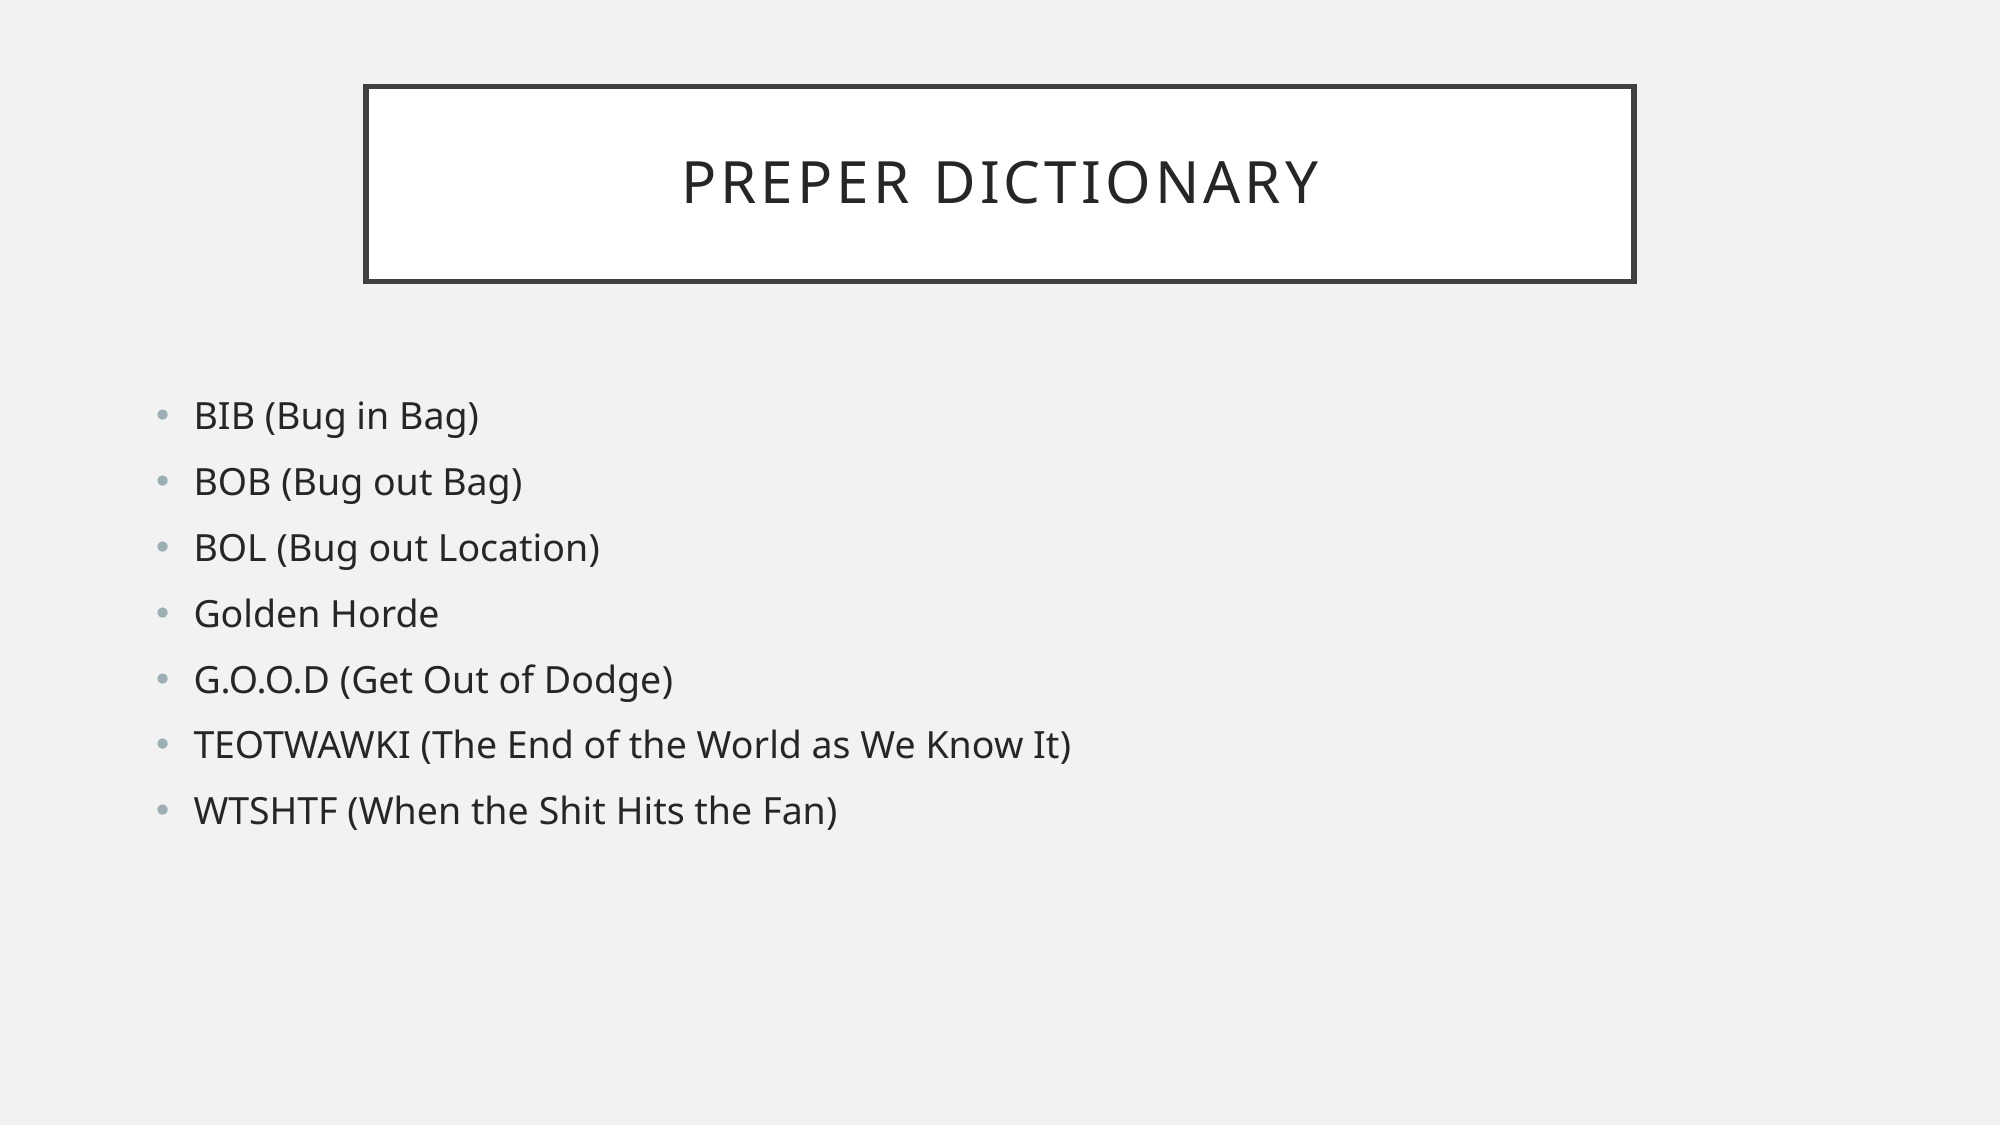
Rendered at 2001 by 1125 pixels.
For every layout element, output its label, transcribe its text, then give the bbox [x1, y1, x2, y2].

list BIB (Bug in Bag) BOB (Bug out Bag) BOL (Bug out Location) Golden Horde G.O.O.D (Get Out of Dodge) TEOTWAWKI (The End of the World as We Know It) WTSHTF (When the Shit Hits the Fan) [141, 384, 1634, 1008]
title Preper Dictionary [363, 84, 1637, 284]
